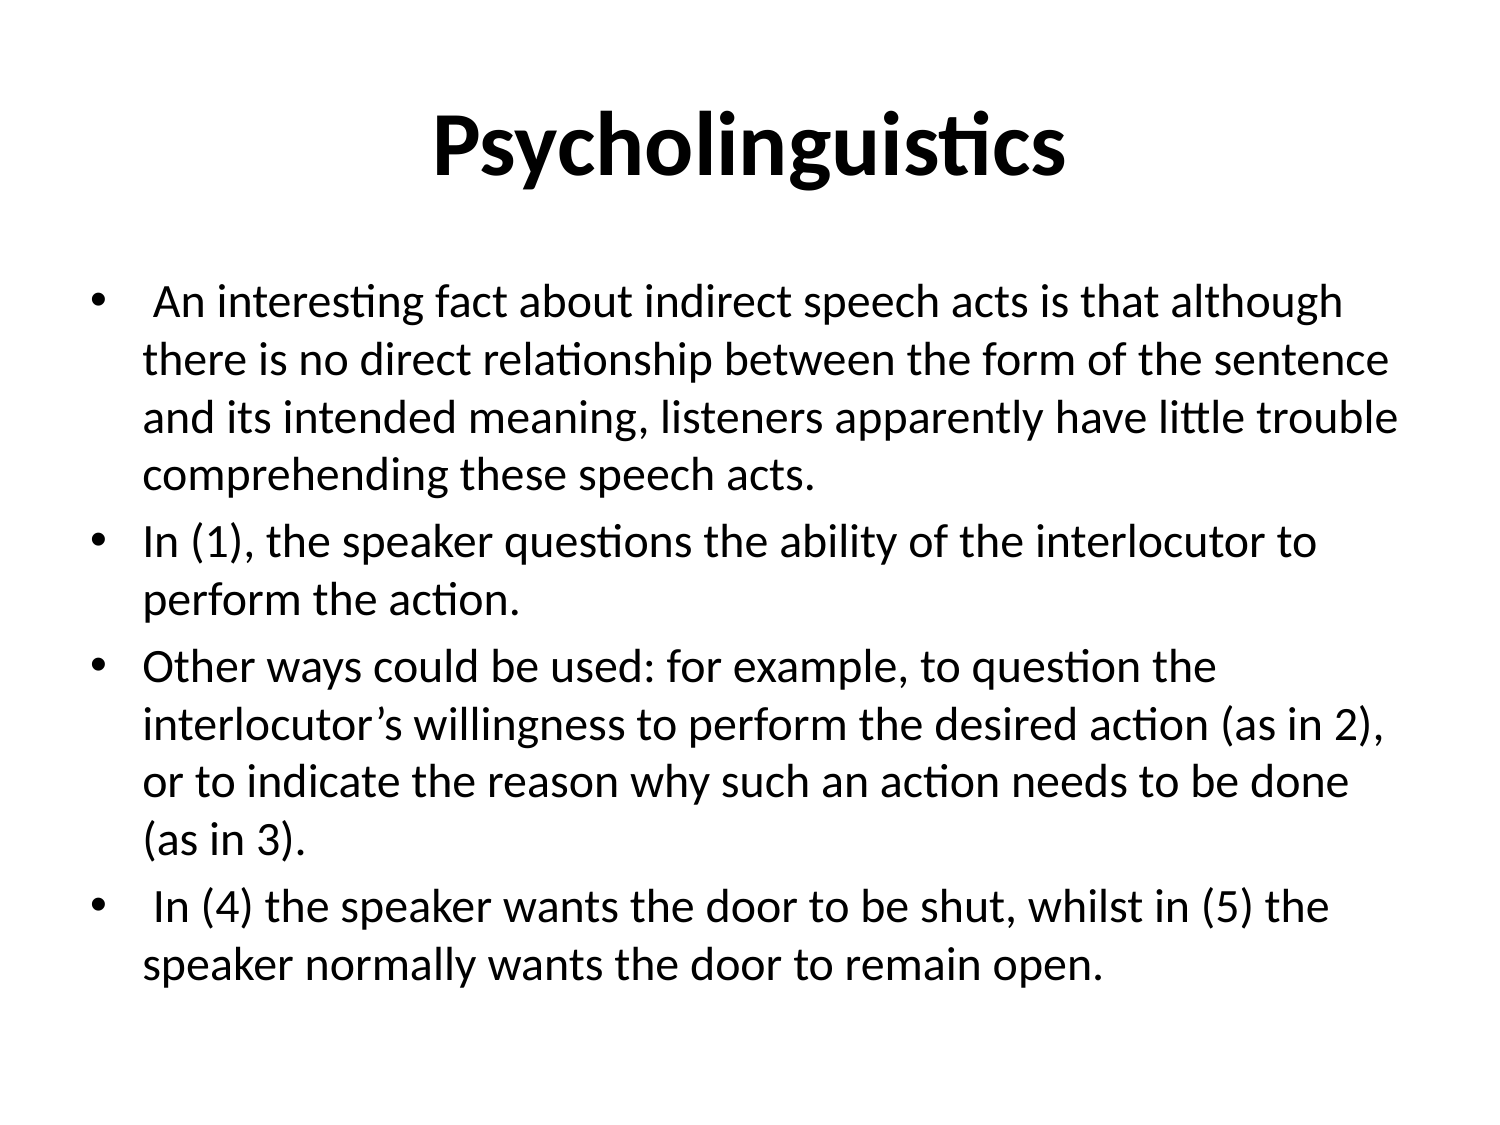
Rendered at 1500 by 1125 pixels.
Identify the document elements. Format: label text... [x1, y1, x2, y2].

list An interesting fact about indirect speech acts is that although there is no direct relationship between the form of the sentence and its intended meaning, listeners apparently have little trouble comprehending these speech acts. In (1), the speaker questions the ability of the interlocutor to perform the action. Other ways could be used: for example, to question the interlocutor’s willingness to perform the desired action (as in 2), or to indicate the reason why such an action needs to be done (as in 3). In (4) the speaker wants the door to be shut, whilst in (5) the speaker normally wants the door to remain open. [75, 262, 1425, 1005]
title Psycholinguistics [75, 45, 1425, 233]
